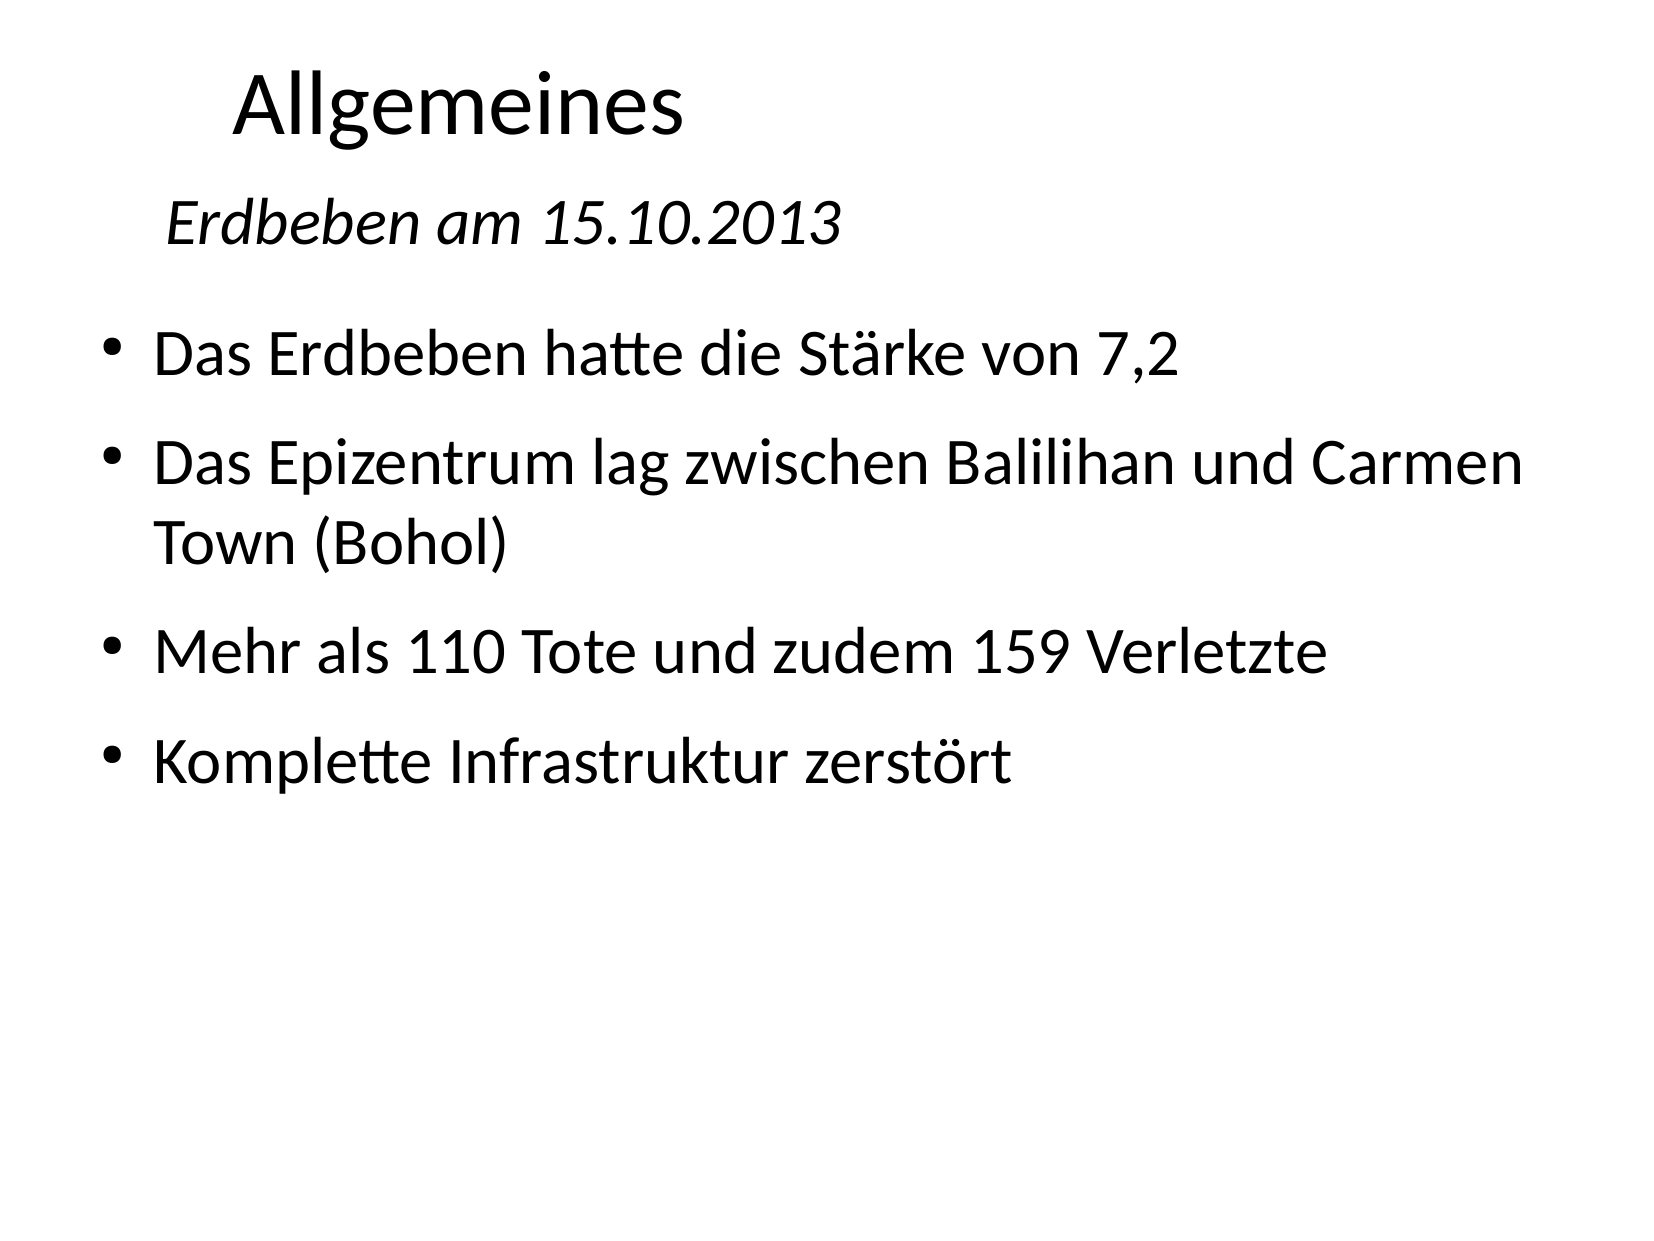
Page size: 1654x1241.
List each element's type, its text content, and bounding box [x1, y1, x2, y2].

title Allgemeines Erdbeben am 15.10.2013 [82, 40, 1571, 265]
list Das Erdbeben hatte die Stärke von 7,2 Das Epizentrum lag zwischen Balilihan und Carmen Town (Bohol) Mehr als 110 Tote und zudem 159 Verletzte Komplette Infrastruktur zerstört [82, 308, 1538, 1028]
